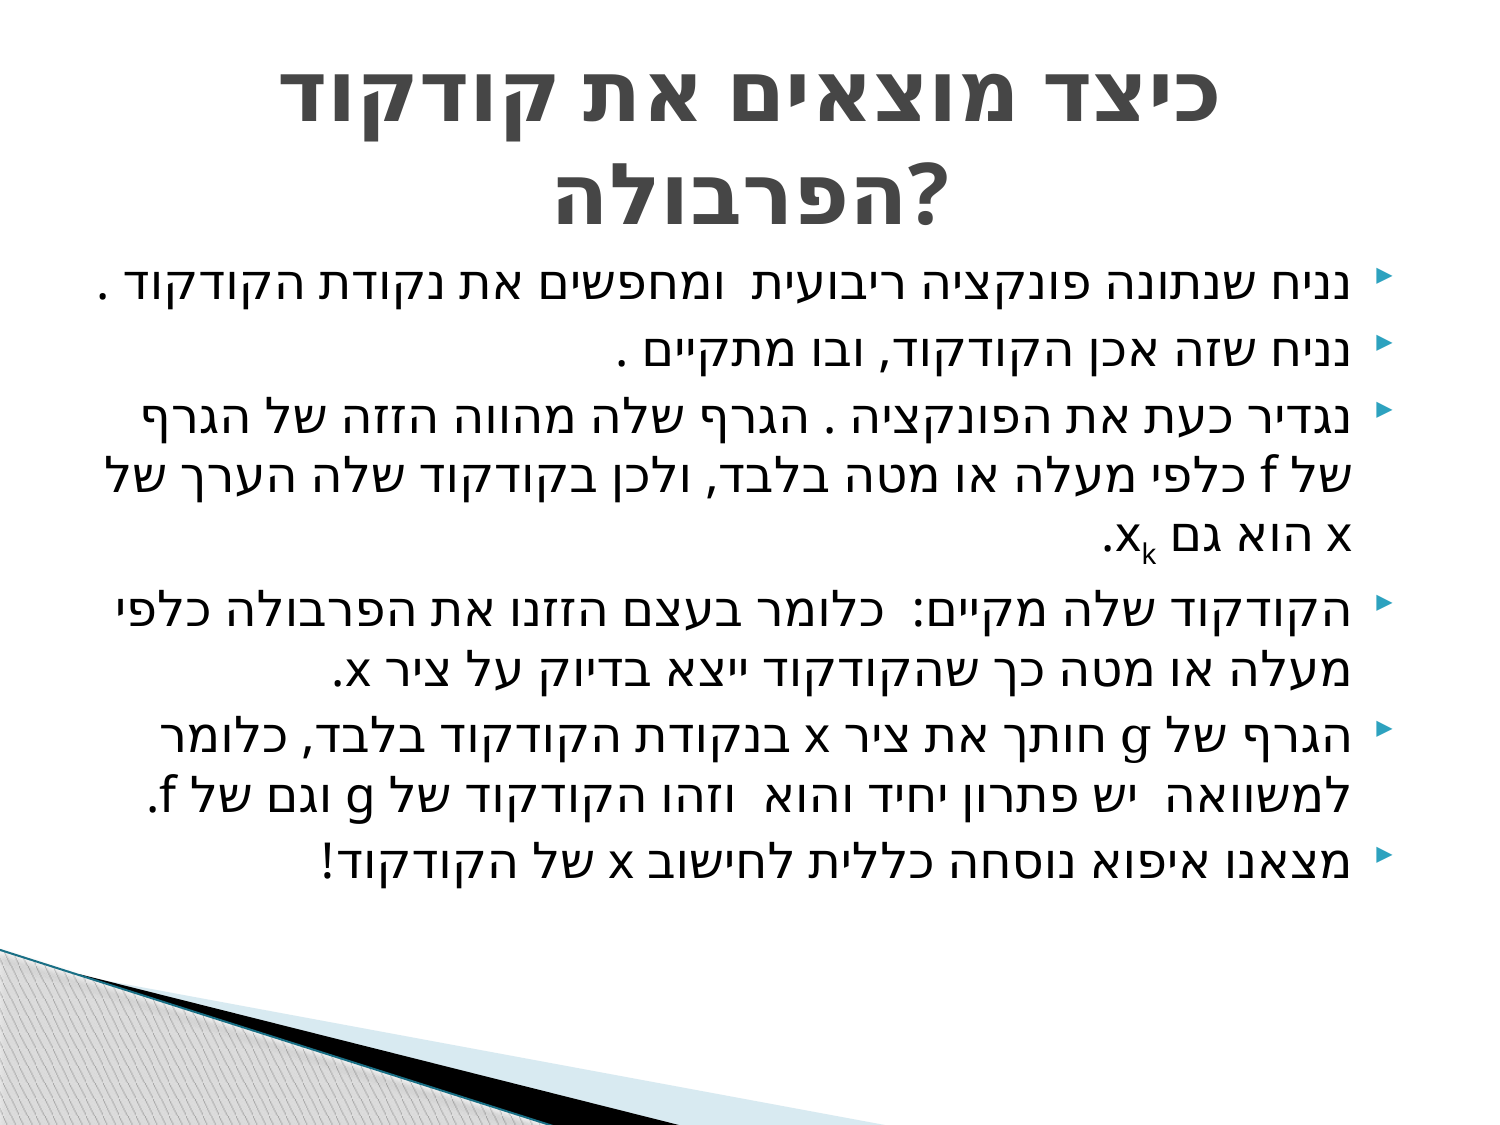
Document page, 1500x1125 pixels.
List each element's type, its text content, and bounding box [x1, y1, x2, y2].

title כיצד מוצאים את קודקוד הפרבולה? [75, 45, 1425, 233]
